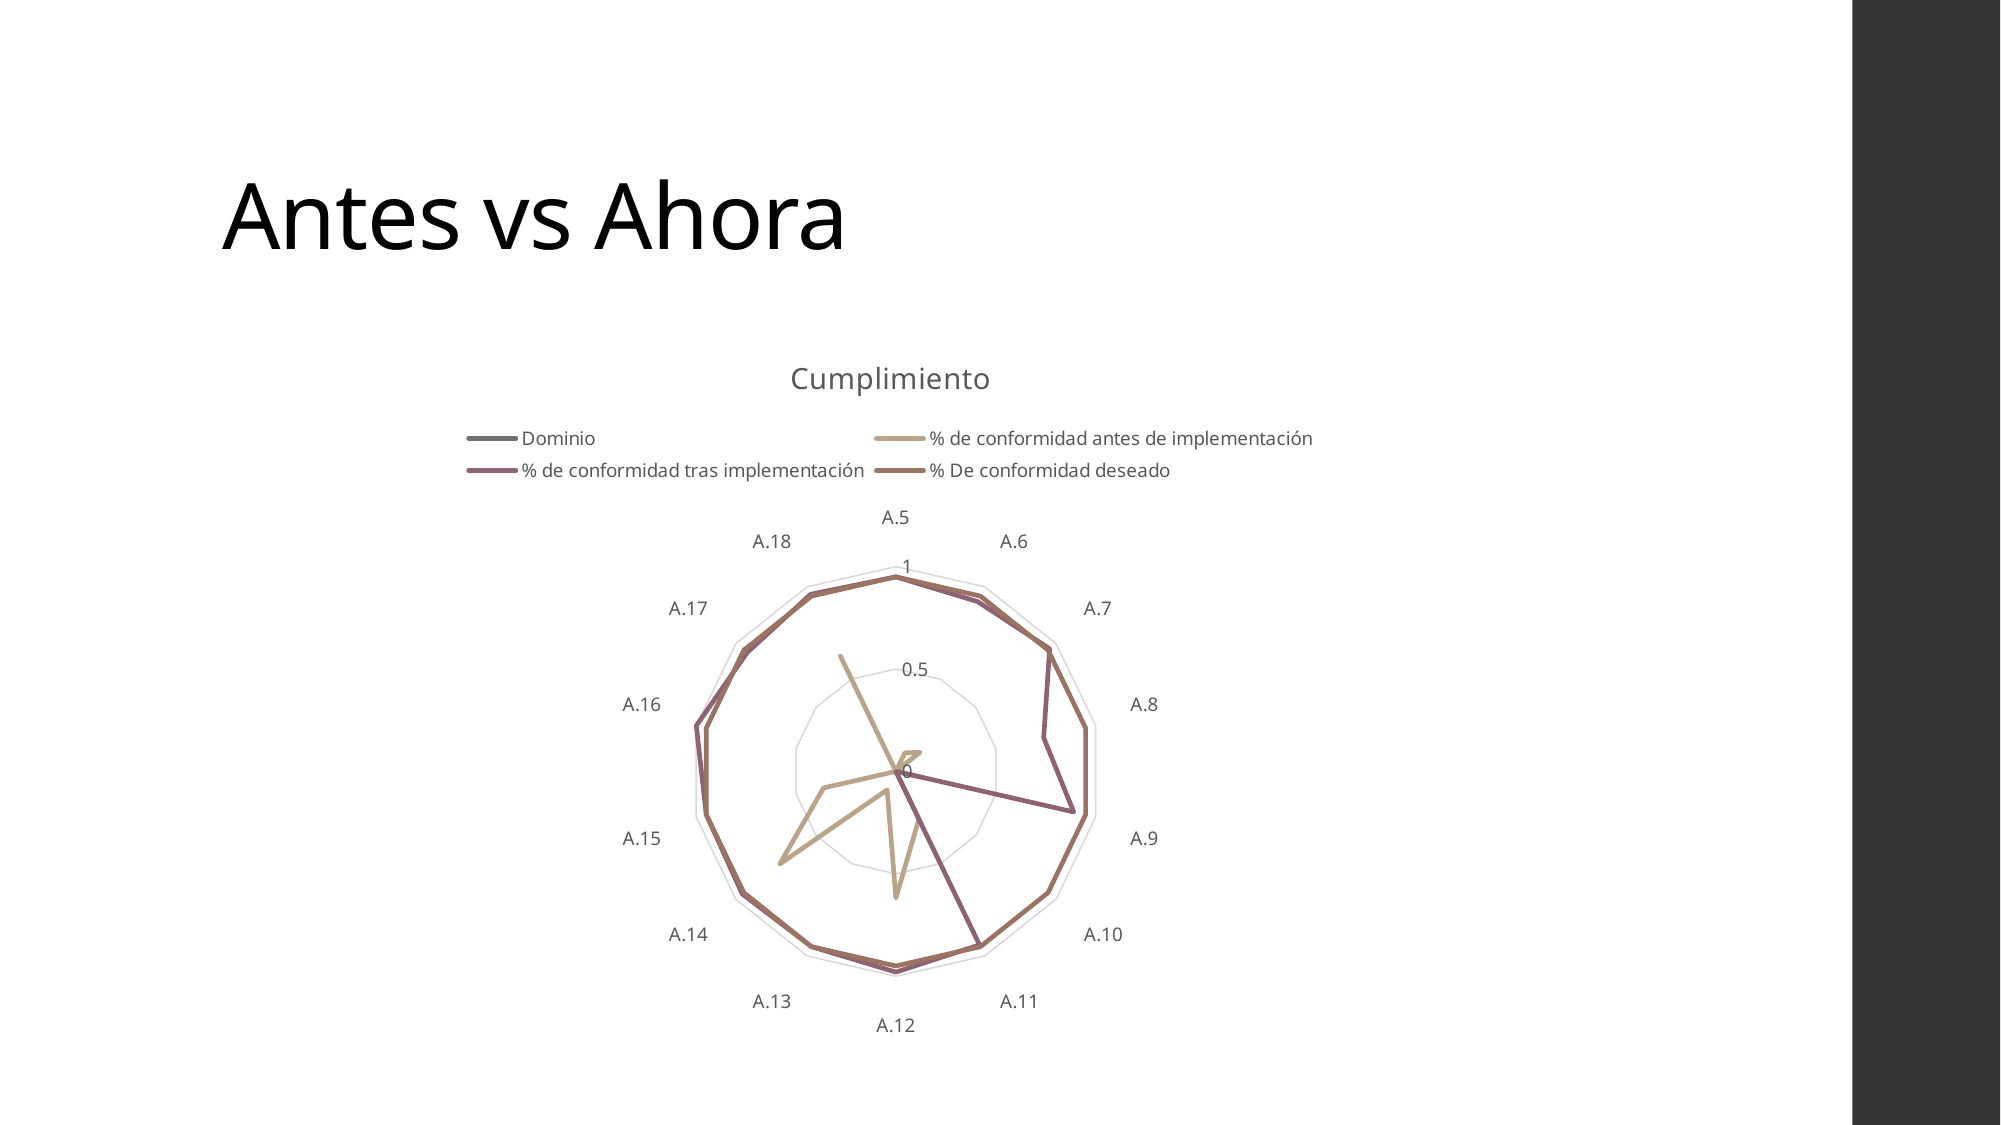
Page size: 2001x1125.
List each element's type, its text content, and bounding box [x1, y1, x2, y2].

chart [356, 327, 1425, 1054]
title Antes vs Ahora [206, 60, 1797, 278]
